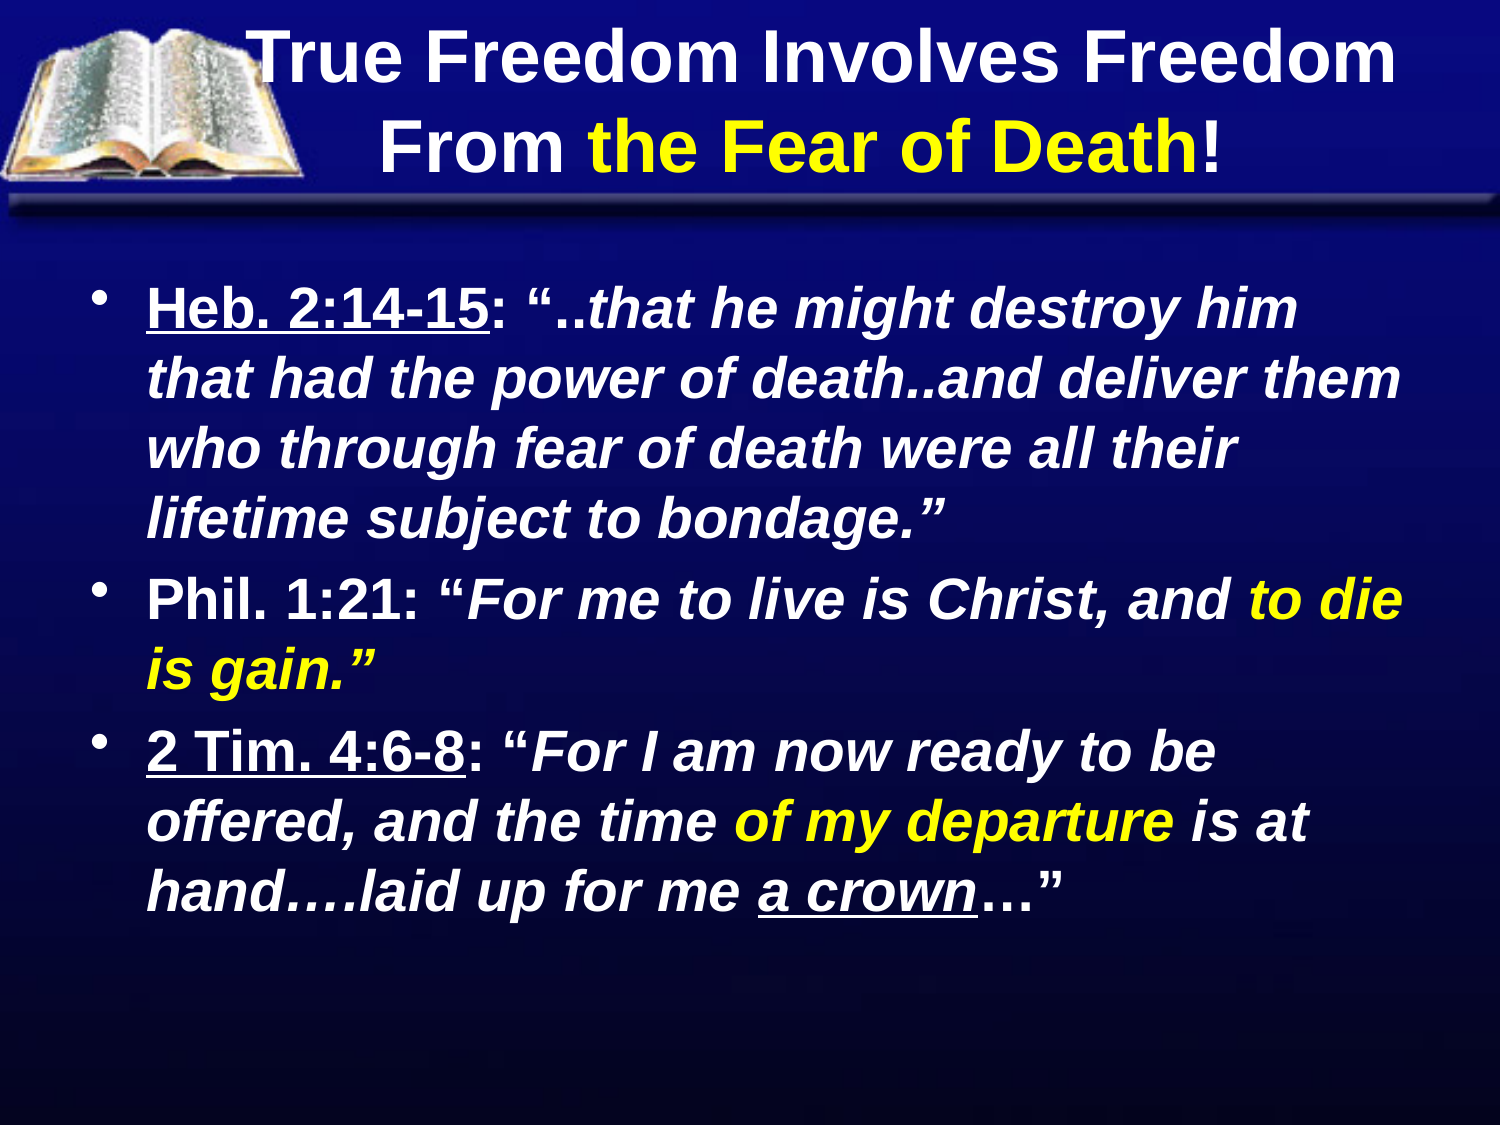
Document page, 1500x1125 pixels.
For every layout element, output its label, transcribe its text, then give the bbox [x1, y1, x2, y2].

list Heb. 2:14-15: “..that he might destroy him that had the power of death..and deliver them who through fear of death were all their lifetime subject to bondage.” Phil. 1:21: “For me to live is Christ, and to die is gain.” 2 Tim. 4:6-8: “For I am now ready to be offered, and the time of my departure is at hand….laid up for me a crown…” [75, 262, 1425, 1005]
title True Freedom Involves Freedom From the Fear of Death! [75, 0, 1425, 233]
picture [0, 0, 1500, 1125]
